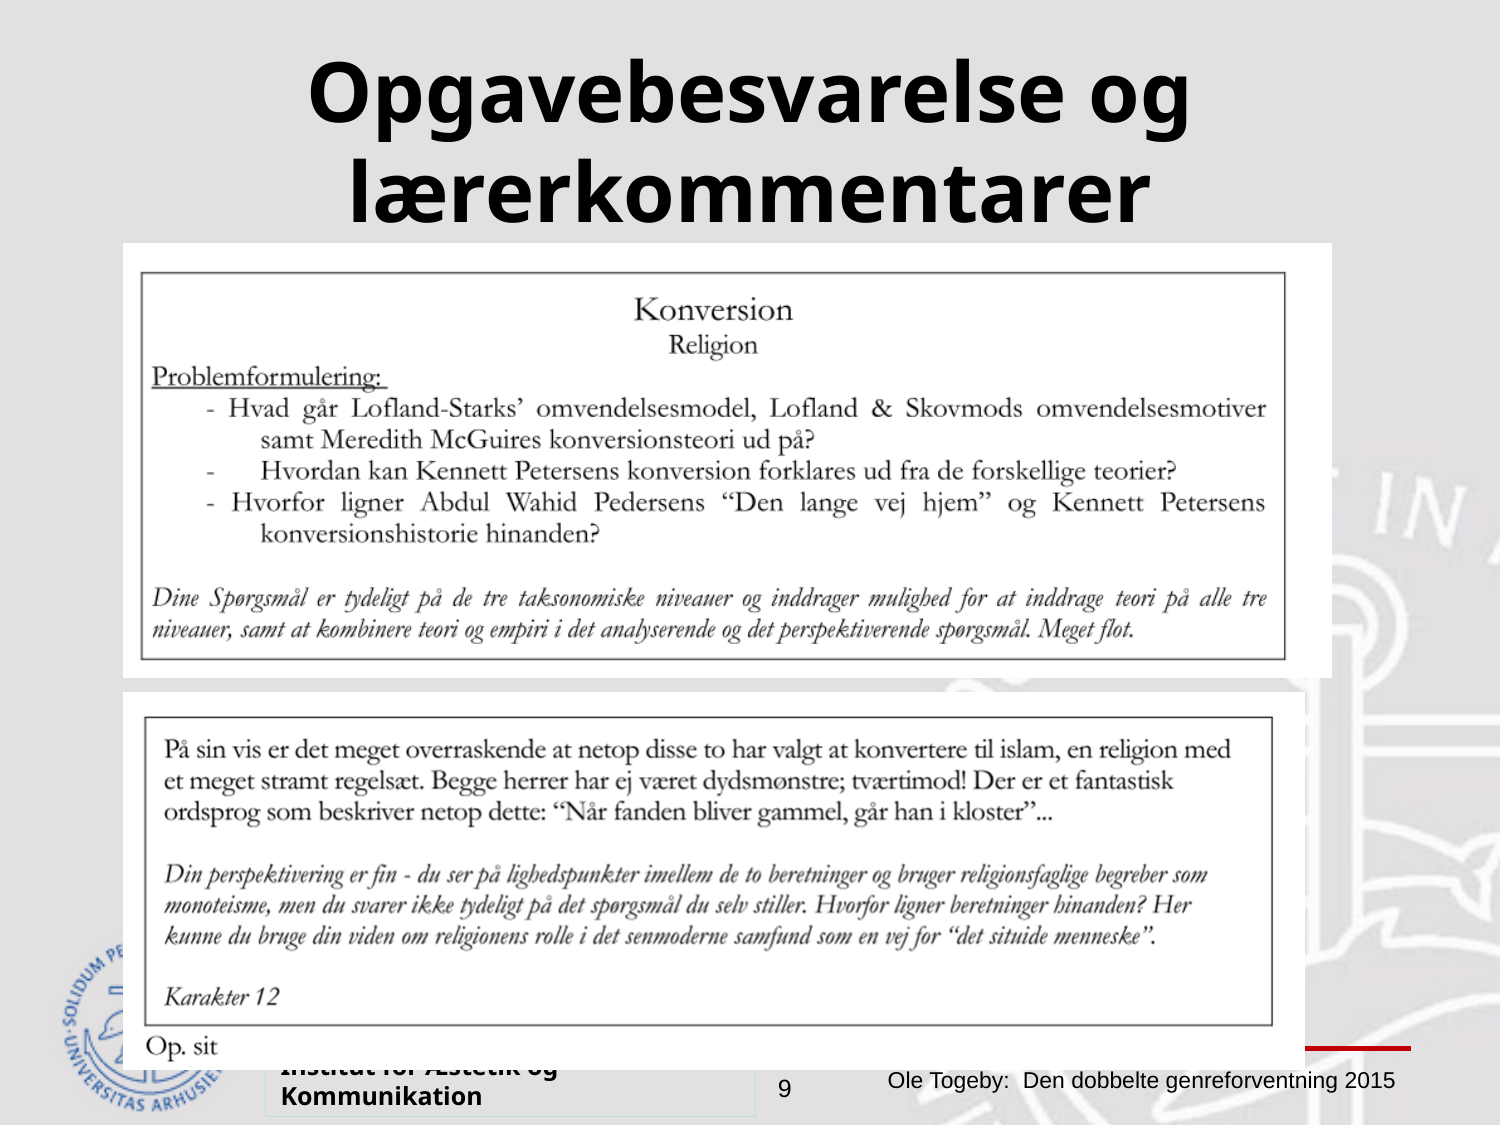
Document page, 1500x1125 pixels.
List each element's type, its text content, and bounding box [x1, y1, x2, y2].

footer A A R H U S U N I V E R S I T E T Institut for Æstetik og Kommunikation [265, 1078, 756, 1117]
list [123, 243, 1333, 678]
picture [0, 0, 1500, 1125]
title Opgavebesvarelse og lærerkommentarer [75, 45, 1425, 233]
